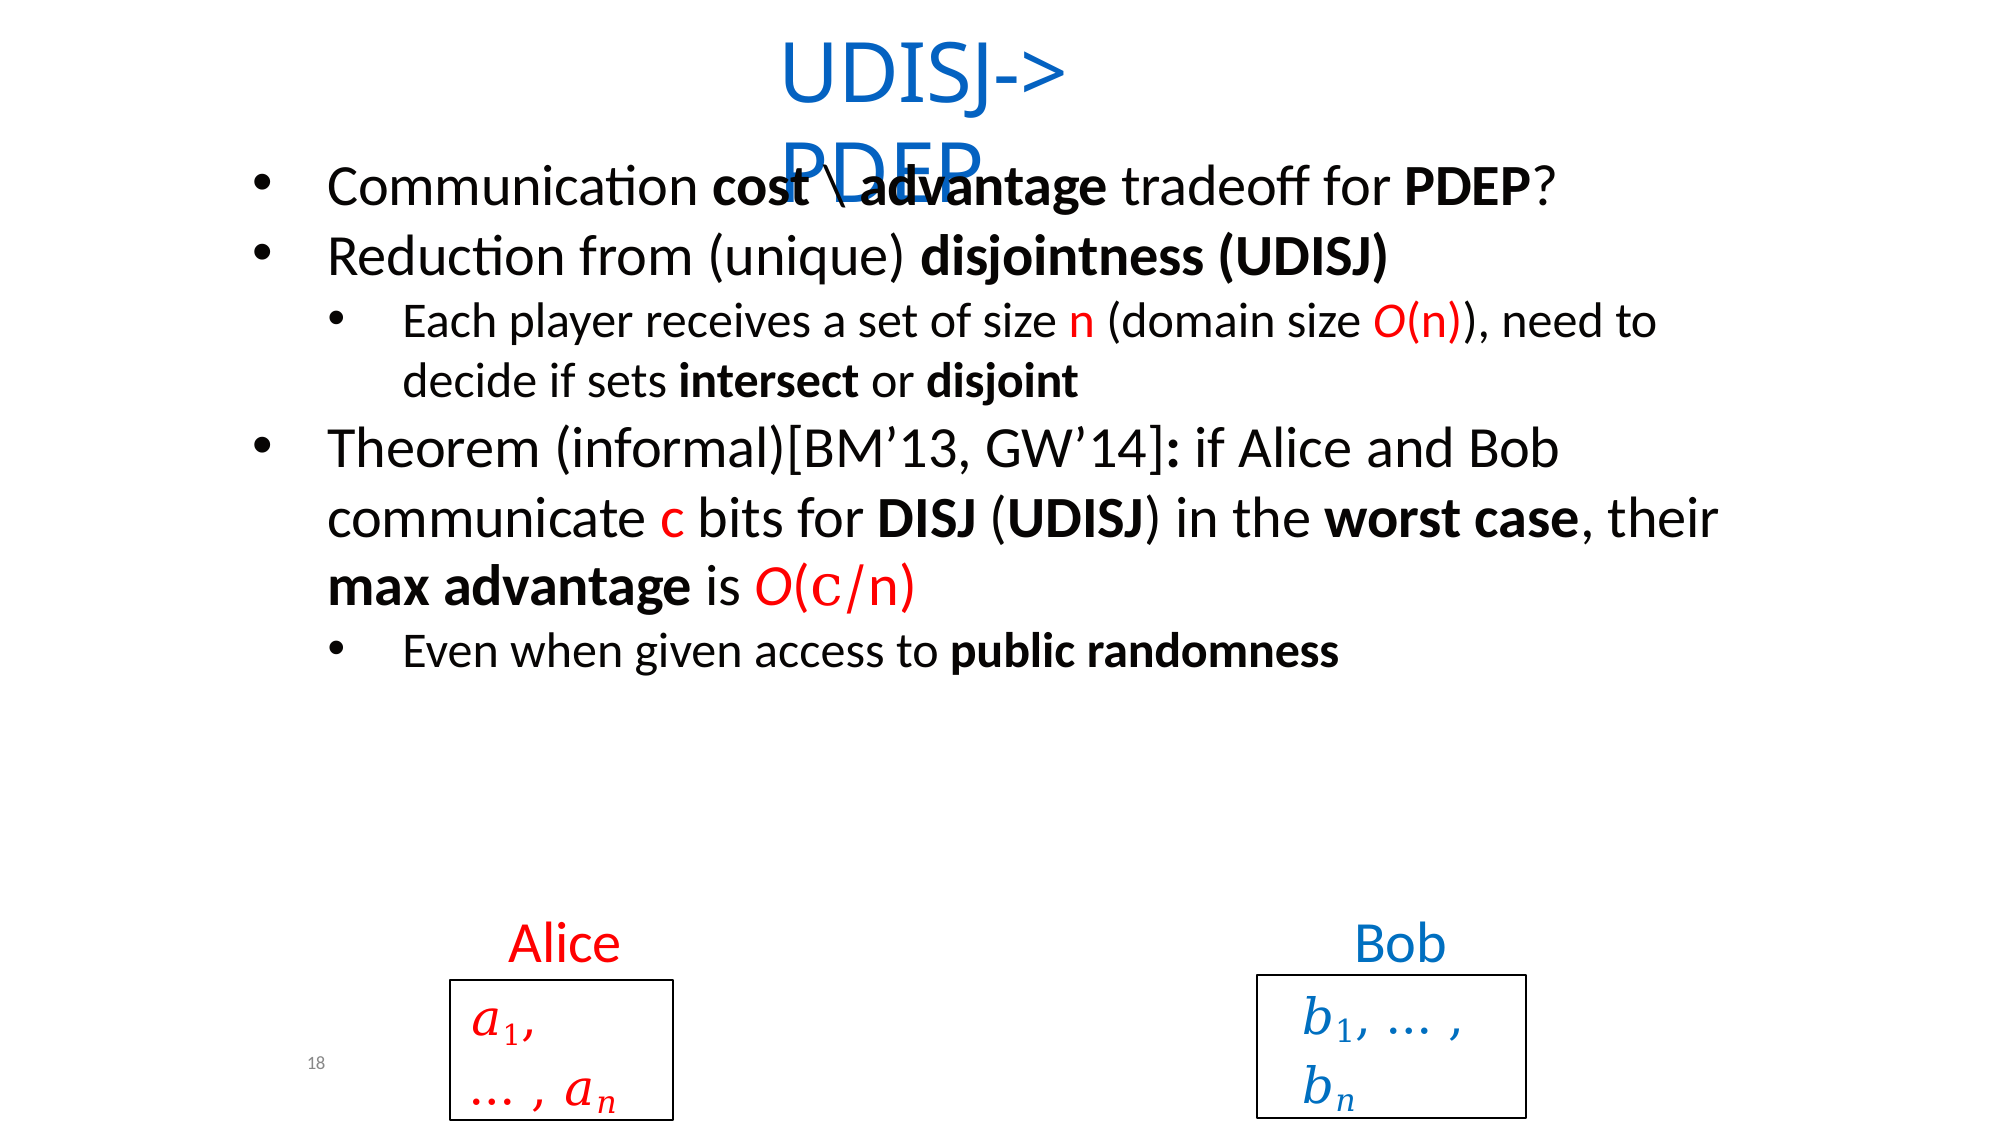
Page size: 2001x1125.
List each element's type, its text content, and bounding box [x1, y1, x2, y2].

title UDISJ-> PDEP [776, 16, 1230, 144]
text_box 18 [304, 1048, 328, 1073]
text_box Bob [1352, 901, 1450, 974]
text_box Communication cost \ advantage tradeoff for PDEP? Reduction from (unique) disjointness (UDISJ) Each player receives a set of size n (domain size O(n)), need to decide if sets intersect or disjoint Theorem (informal)[BM’13, GW’14]: if Alice and Bob communicate c bits for DISJ (UDISJ) in the worst case, their max advantage is O(c/n) Even when given access to public randomness [250, 144, 1729, 678]
text_box 𝑎1, … , 𝑎𝑛 [449, 980, 674, 1121]
text_box 𝑏1, … , 𝑏𝑛 [1256, 974, 1527, 1118]
text_box Alice [506, 901, 626, 974]
